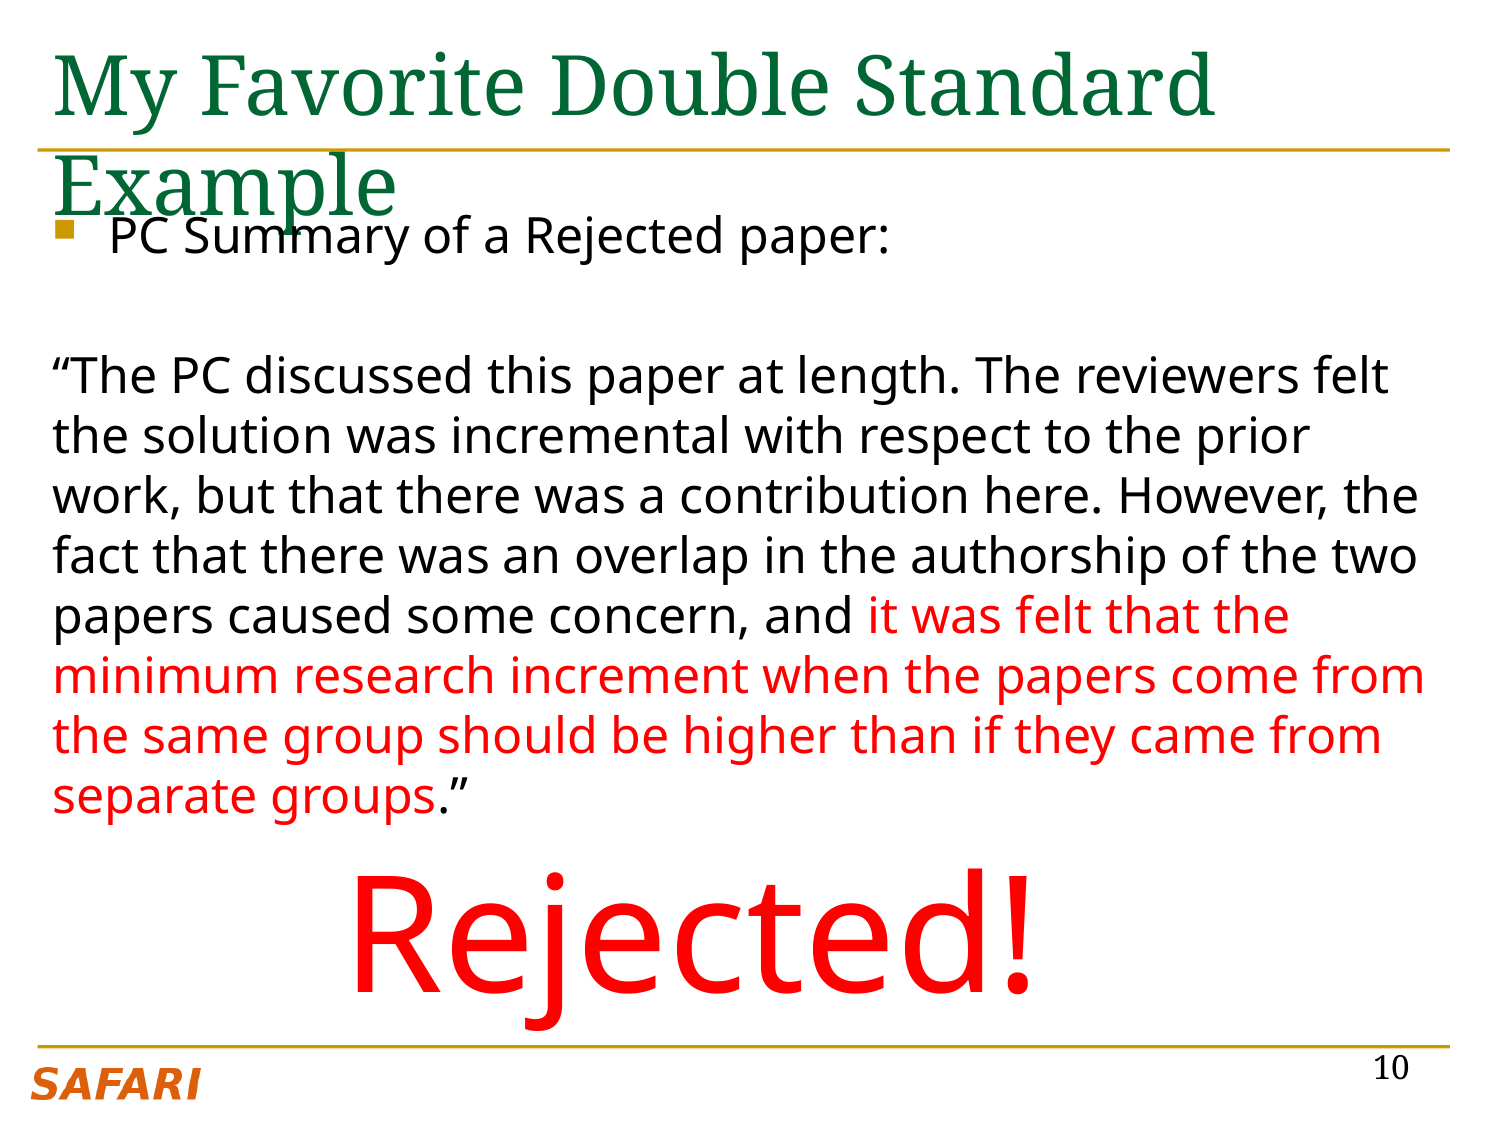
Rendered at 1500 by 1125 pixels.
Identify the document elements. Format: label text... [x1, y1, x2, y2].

text_box Rejected! [327, 822, 1056, 1032]
picture [29, 1058, 207, 1110]
slide_number 10 [1074, 1023, 1426, 1100]
title My Favorite Double Standard Example [37, 24, 1451, 196]
list PC Summary of a Rejected paper: “The PC discussed this paper at length. The reviewers felt the solution was incremental with respect to the prior work, but that there was a contribution here. However, the fact that there was an overlap in the authorship of the two papers caused some concern, and it was felt that the minimum research increment when the papers come from the same group should be higher than if they came from separate groups.” [37, 196, 1451, 997]
